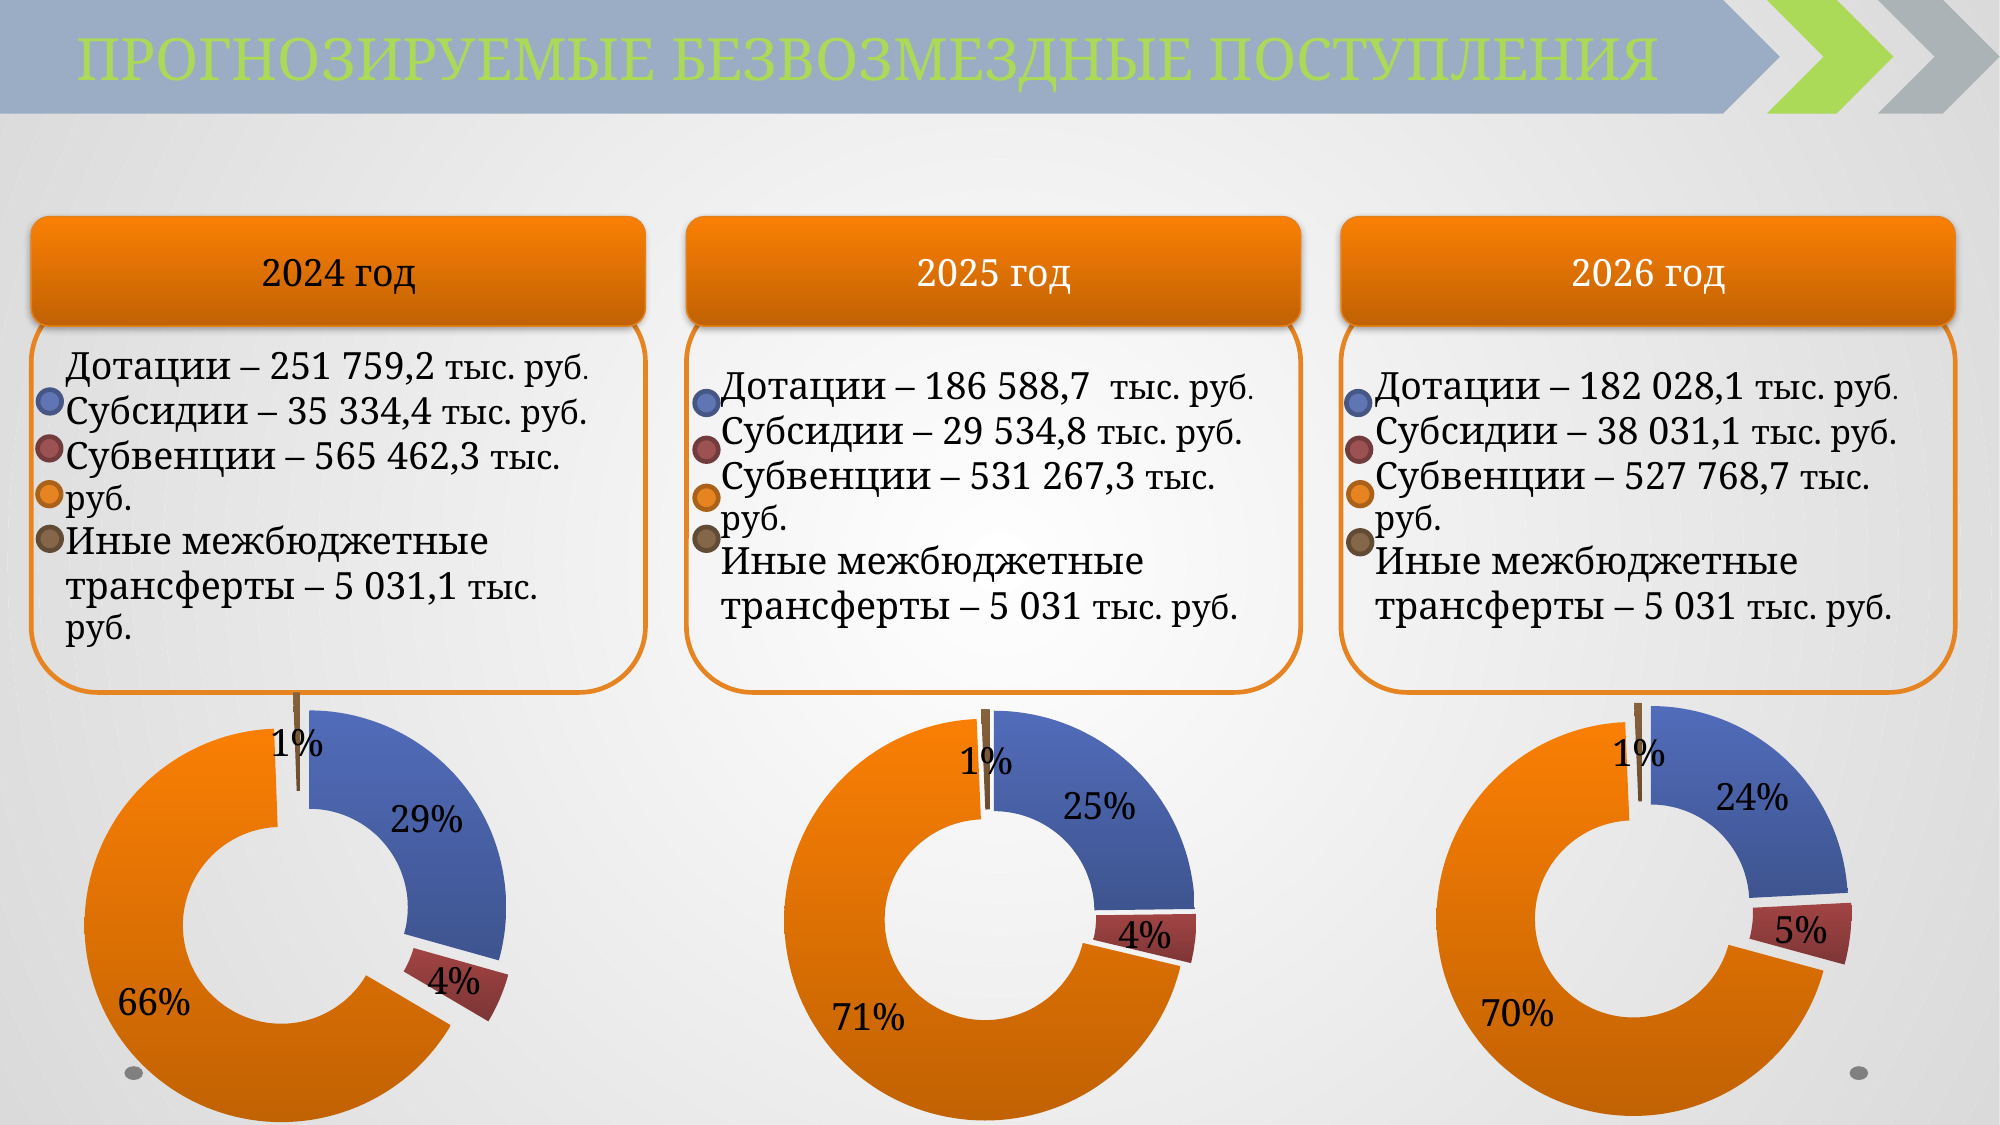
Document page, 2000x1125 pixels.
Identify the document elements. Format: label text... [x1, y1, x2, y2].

text_box [35, 524, 64, 553]
chart [48, 692, 628, 1125]
text_box Дотации – 186 588,7 тыс. руб. Субсидии – 29 534,8 тыс. руб. Субвенции – 531 267,3 тыс. руб. Иные межбюджетные трансферты – 5 031 тыс. руб. [684, 330, 1304, 693]
text_box [692, 435, 721, 464]
text_box [692, 524, 721, 553]
text_box [35, 480, 64, 509]
text_box 2026 год [1340, 215, 1957, 327]
text_box [1346, 480, 1375, 509]
text_box [35, 434, 64, 463]
chart [714, 692, 1249, 1125]
text_box ПРОГНОЗИРУЕМЫЕ БЕЗВОЗМЕЗДНЫЕ ПОСТУПЛЕНИЯ [0, 0, 1783, 116]
text_box 2024 год [30, 215, 647, 327]
text_box [1875, 0, 2000, 116]
text_box 2025 год [685, 215, 1302, 327]
text_box [35, 387, 64, 416]
text_box [1346, 528, 1375, 557]
text_box Дотации – 251 759,2 тыс. руб. Субсидии – 35 334,4 тыс. руб. Субвенции – 565 462,3 тыс. руб. Иные межбюджетные трансферты – 5 031,1 тыс. руб. [28, 329, 648, 690]
text_box [1344, 388, 1373, 418]
text_box [692, 483, 721, 512]
text_box [692, 388, 721, 418]
text_box [1345, 435, 1374, 464]
text_box [1764, 0, 1896, 116]
chart [1340, 692, 1939, 1121]
text_box Дотации – 182 028,1 тыс. руб. Субсидии – 38 031,1 тыс. руб. Субвенции – 527 768,7 тыс. руб. Иные межбюджетные трансферты – 5 031 тыс. руб. [1338, 330, 1958, 690]
